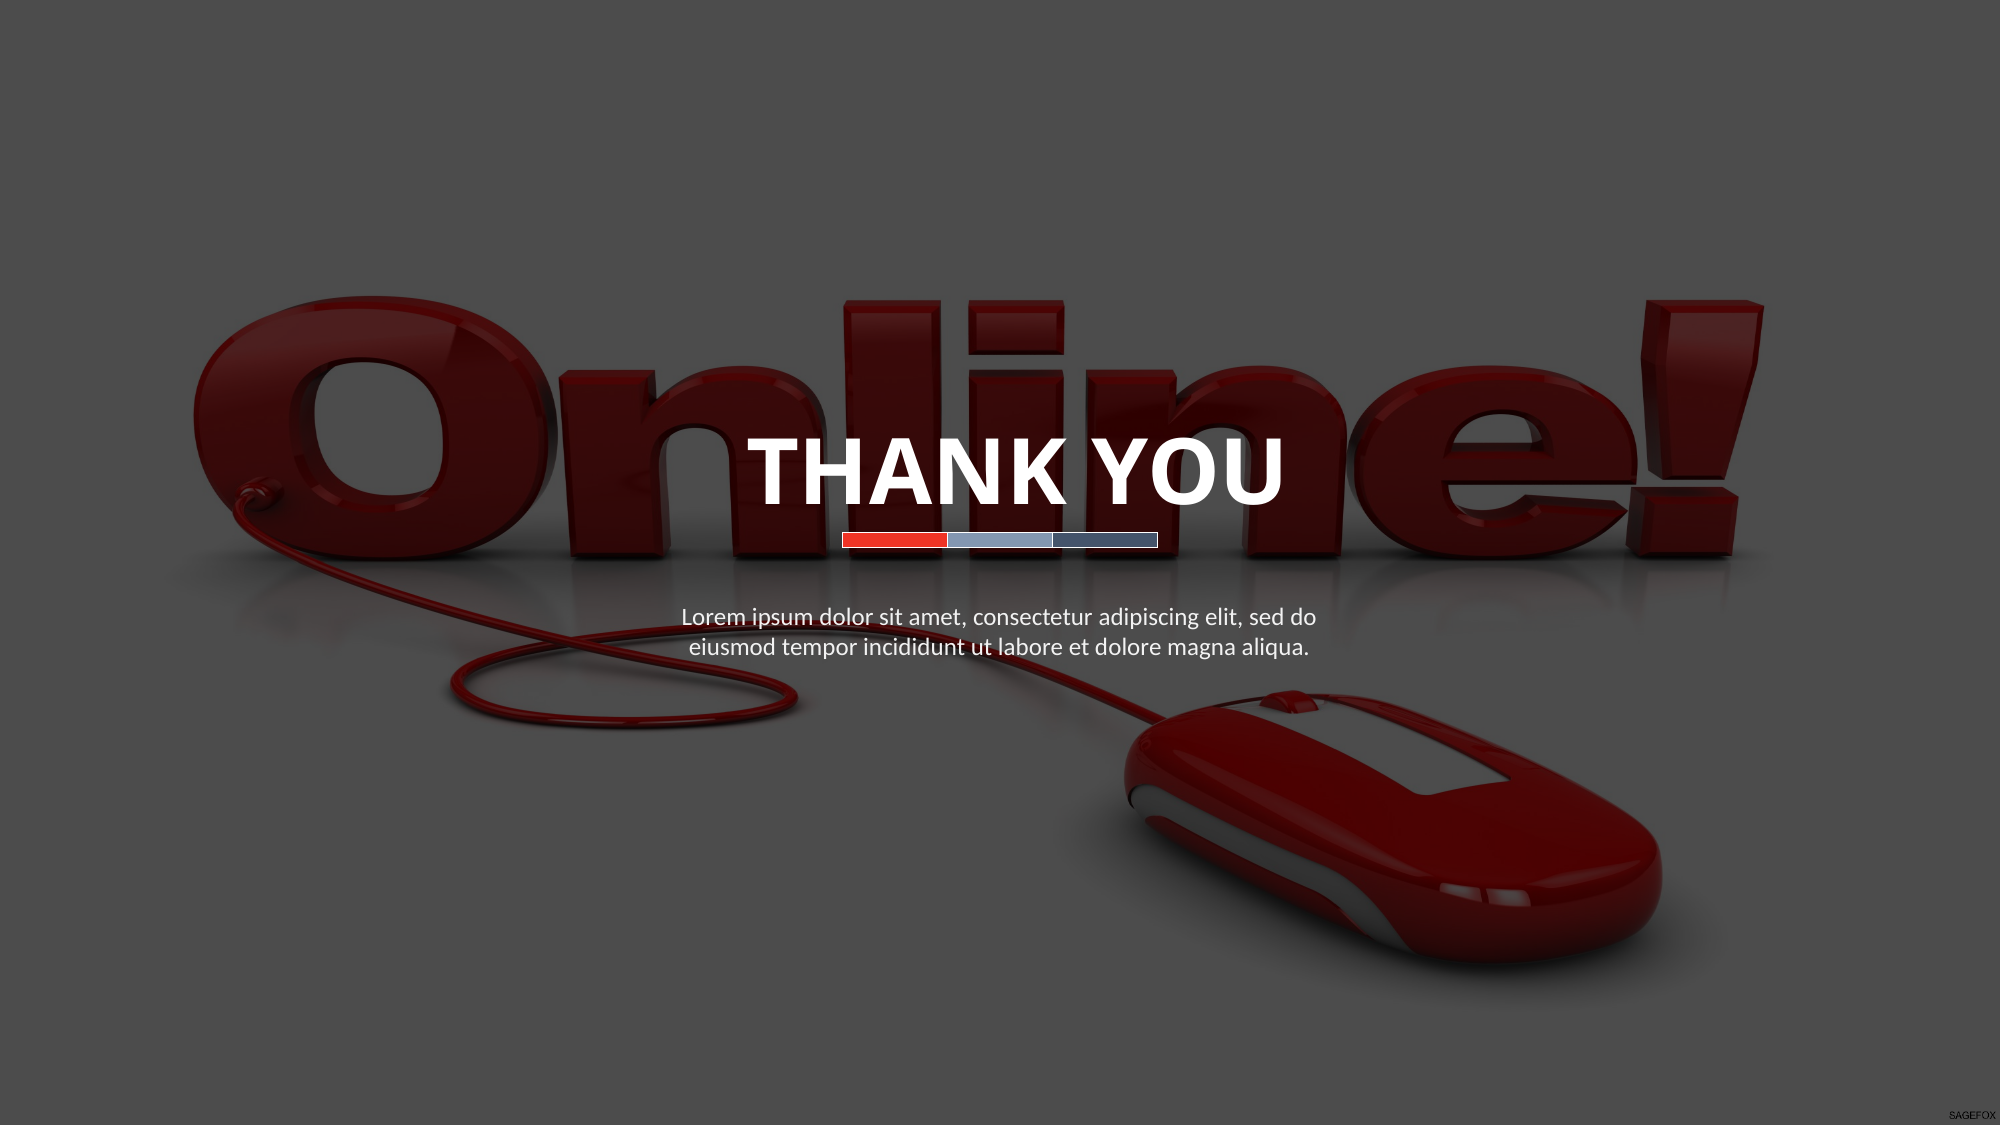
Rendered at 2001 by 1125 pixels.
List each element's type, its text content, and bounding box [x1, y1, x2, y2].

picture [0, 0, 2001, 1125]
text_box Lorem ipsum dolor sit amet, consectetur adipiscing elit, sed do eiusmod tempor incididunt ut labore et dolore magna aliqua. [660, 593, 1340, 668]
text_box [842, 532, 1158, 548]
text_box THANK YOU [565, 405, 1470, 531]
